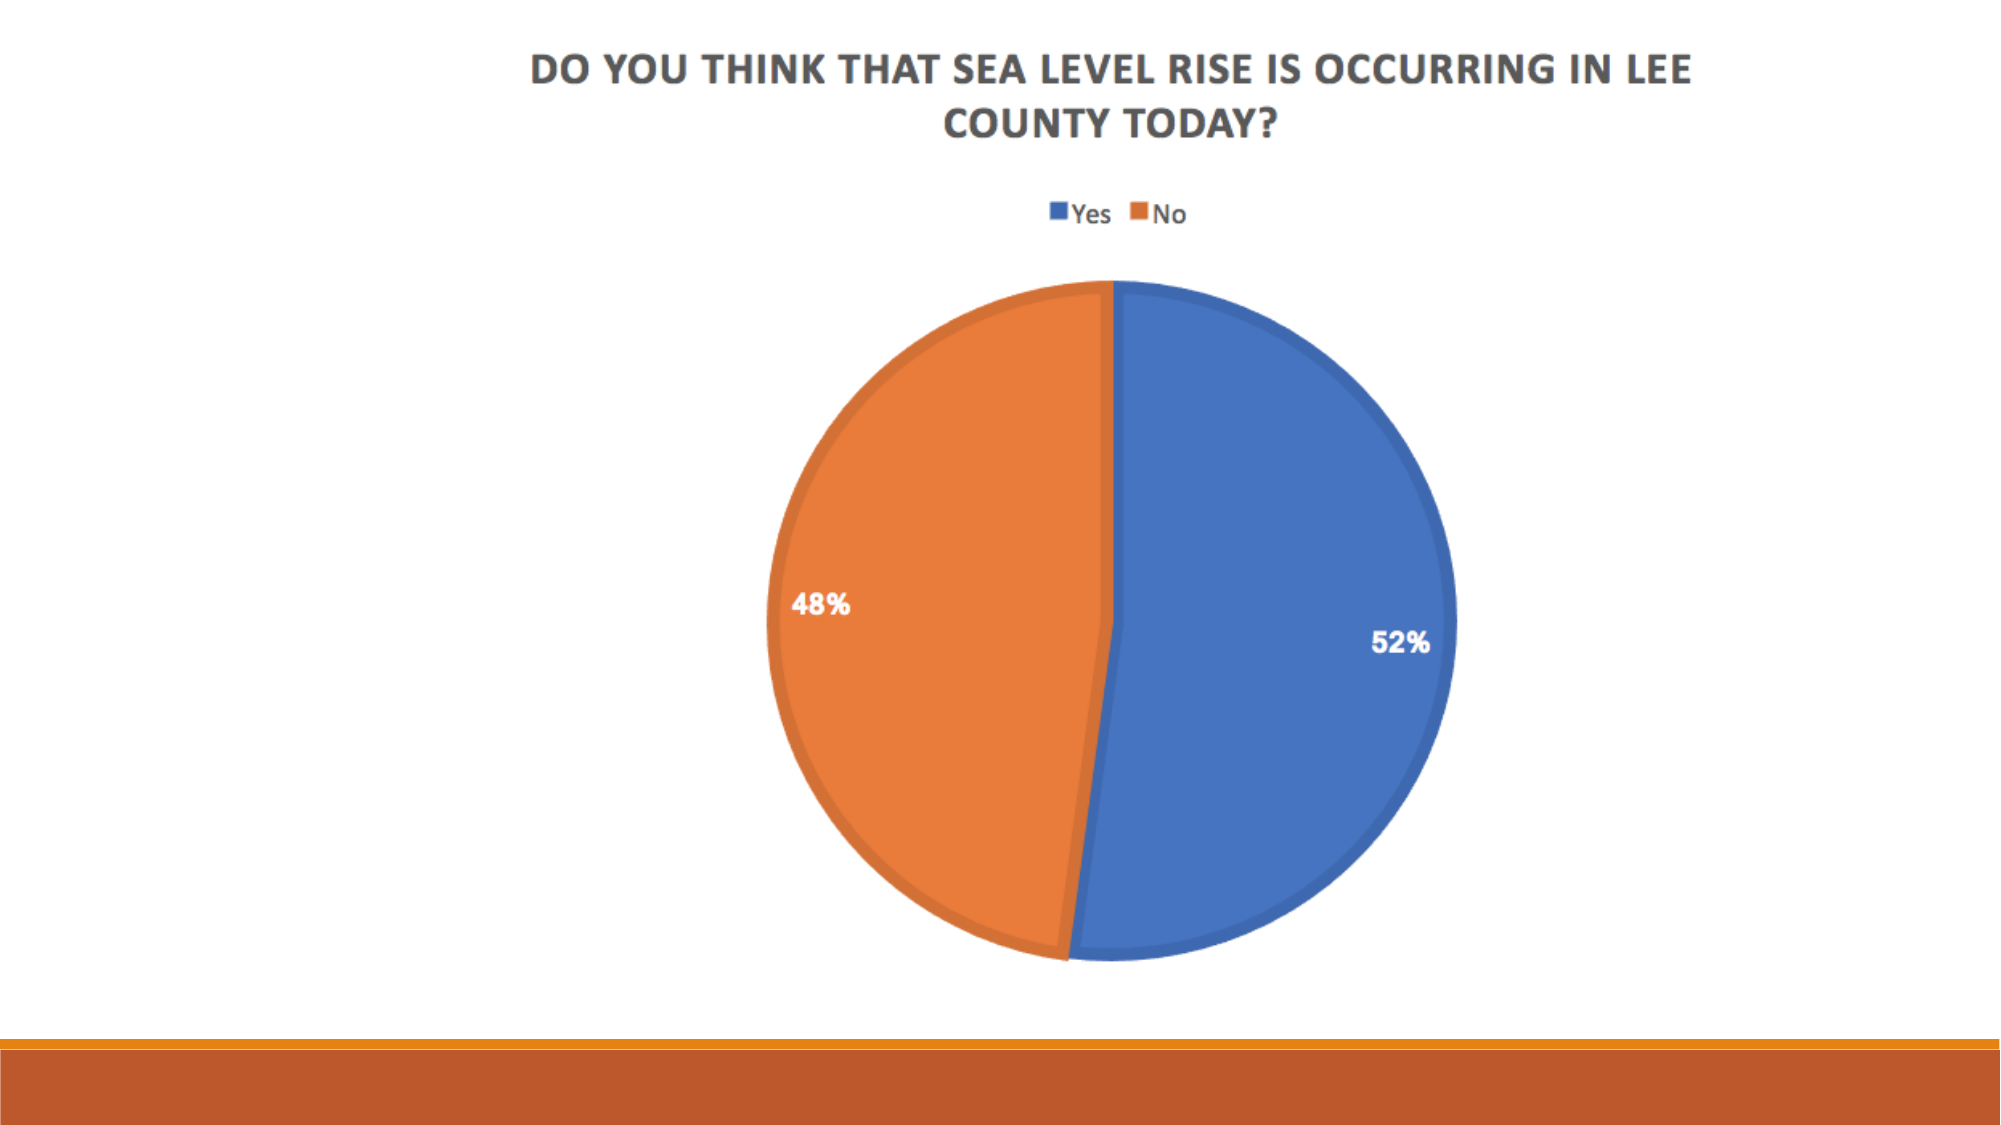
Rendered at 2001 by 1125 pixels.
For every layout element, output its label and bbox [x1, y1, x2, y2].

picture [509, 35, 1709, 988]
